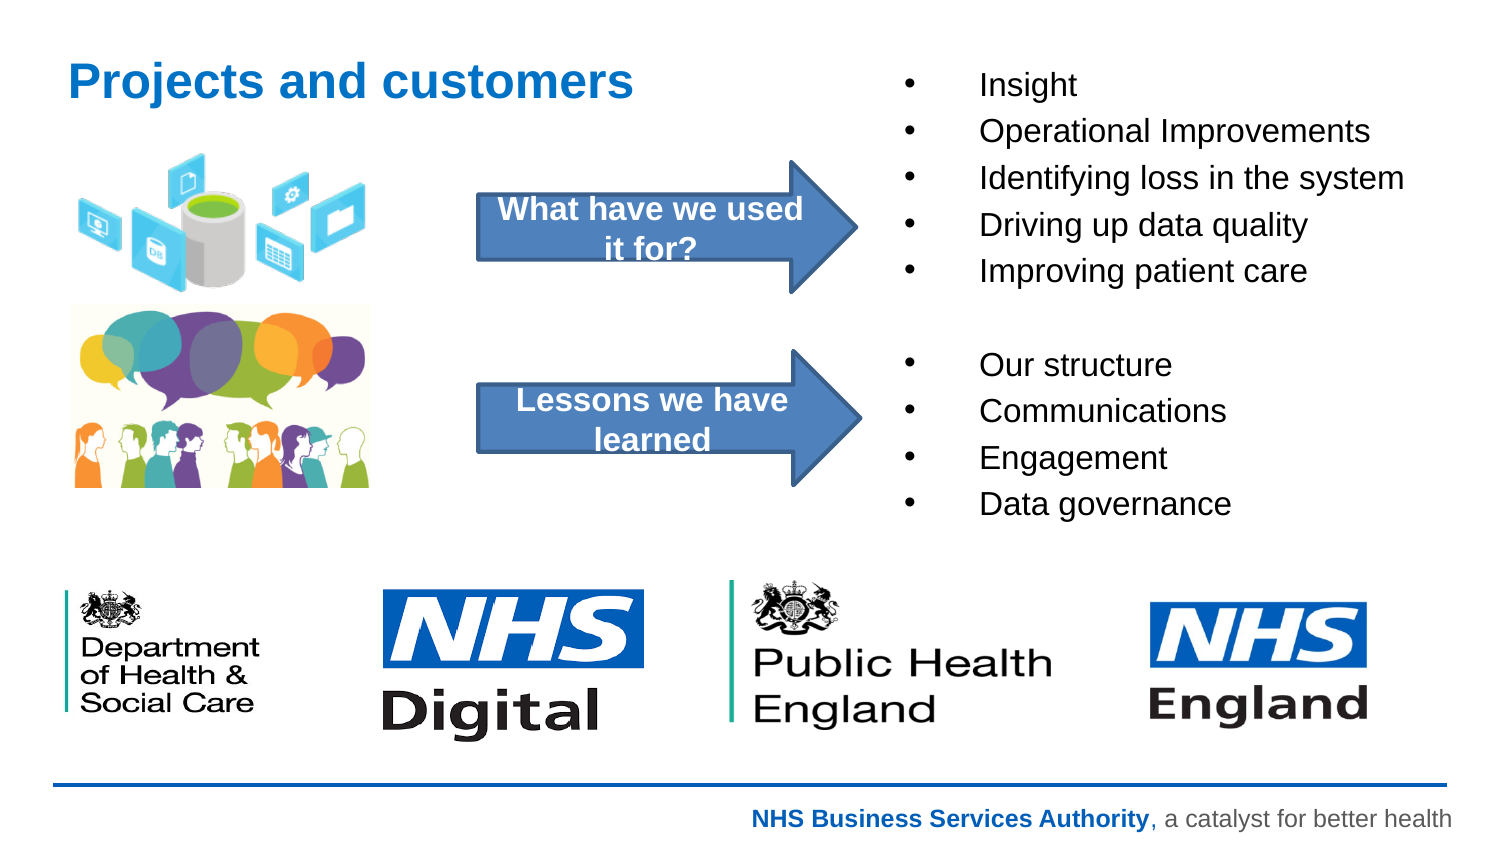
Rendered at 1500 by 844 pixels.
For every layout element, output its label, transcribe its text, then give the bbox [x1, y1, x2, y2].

picture [1127, 563, 1389, 759]
title Projects and customers [53, 40, 1414, 112]
picture [383, 588, 644, 742]
picture [70, 304, 371, 488]
text_box Lessons we have learned [476, 349, 863, 488]
picture [76, 151, 371, 293]
picture [40, 563, 287, 748]
text_box What have we used it for? [476, 159, 859, 295]
picture [729, 580, 1052, 730]
list Insight Operational Improvements Identifying loss in the system Driving up data quality Improving patient care Our structure Communications Engagement Data governance [889, 55, 1478, 206]
